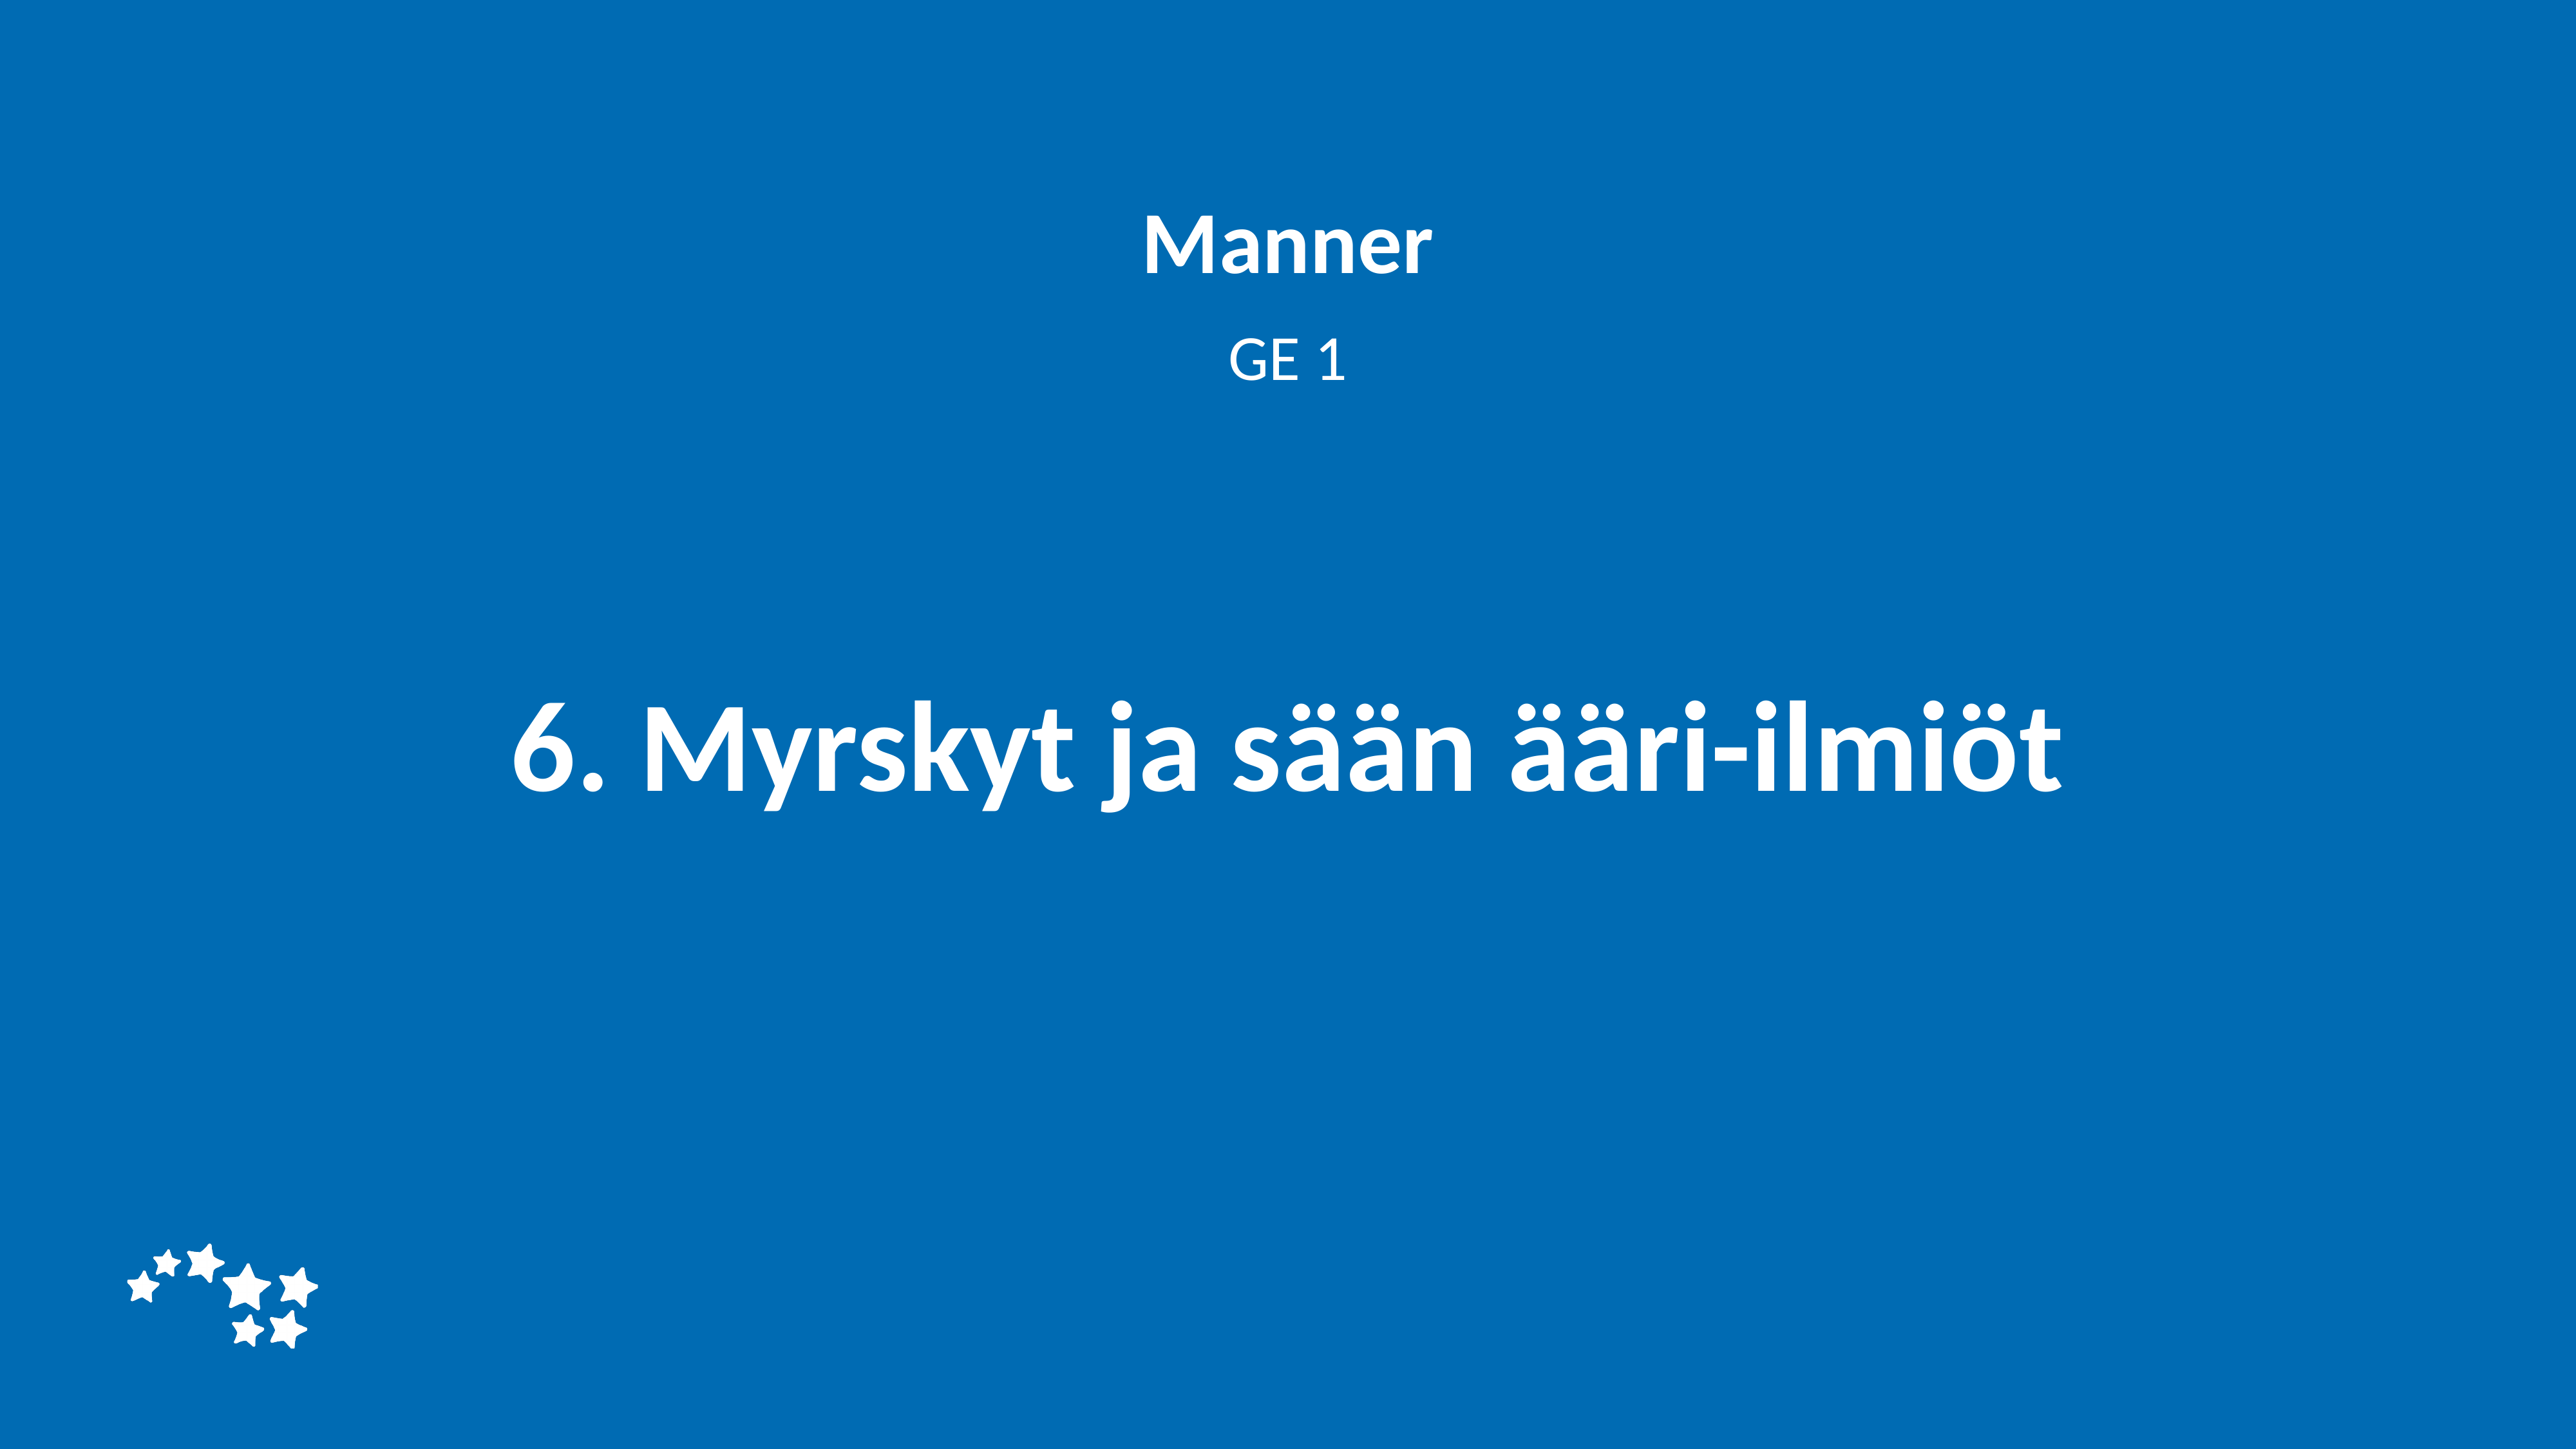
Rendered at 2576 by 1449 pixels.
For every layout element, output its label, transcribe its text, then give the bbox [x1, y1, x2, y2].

list Manner [177, 187, 2399, 302]
title 6. Myrskyt ja sään ääri-ilmiöt [177, 609, 2399, 889]
list GE 1 [177, 302, 2399, 417]
